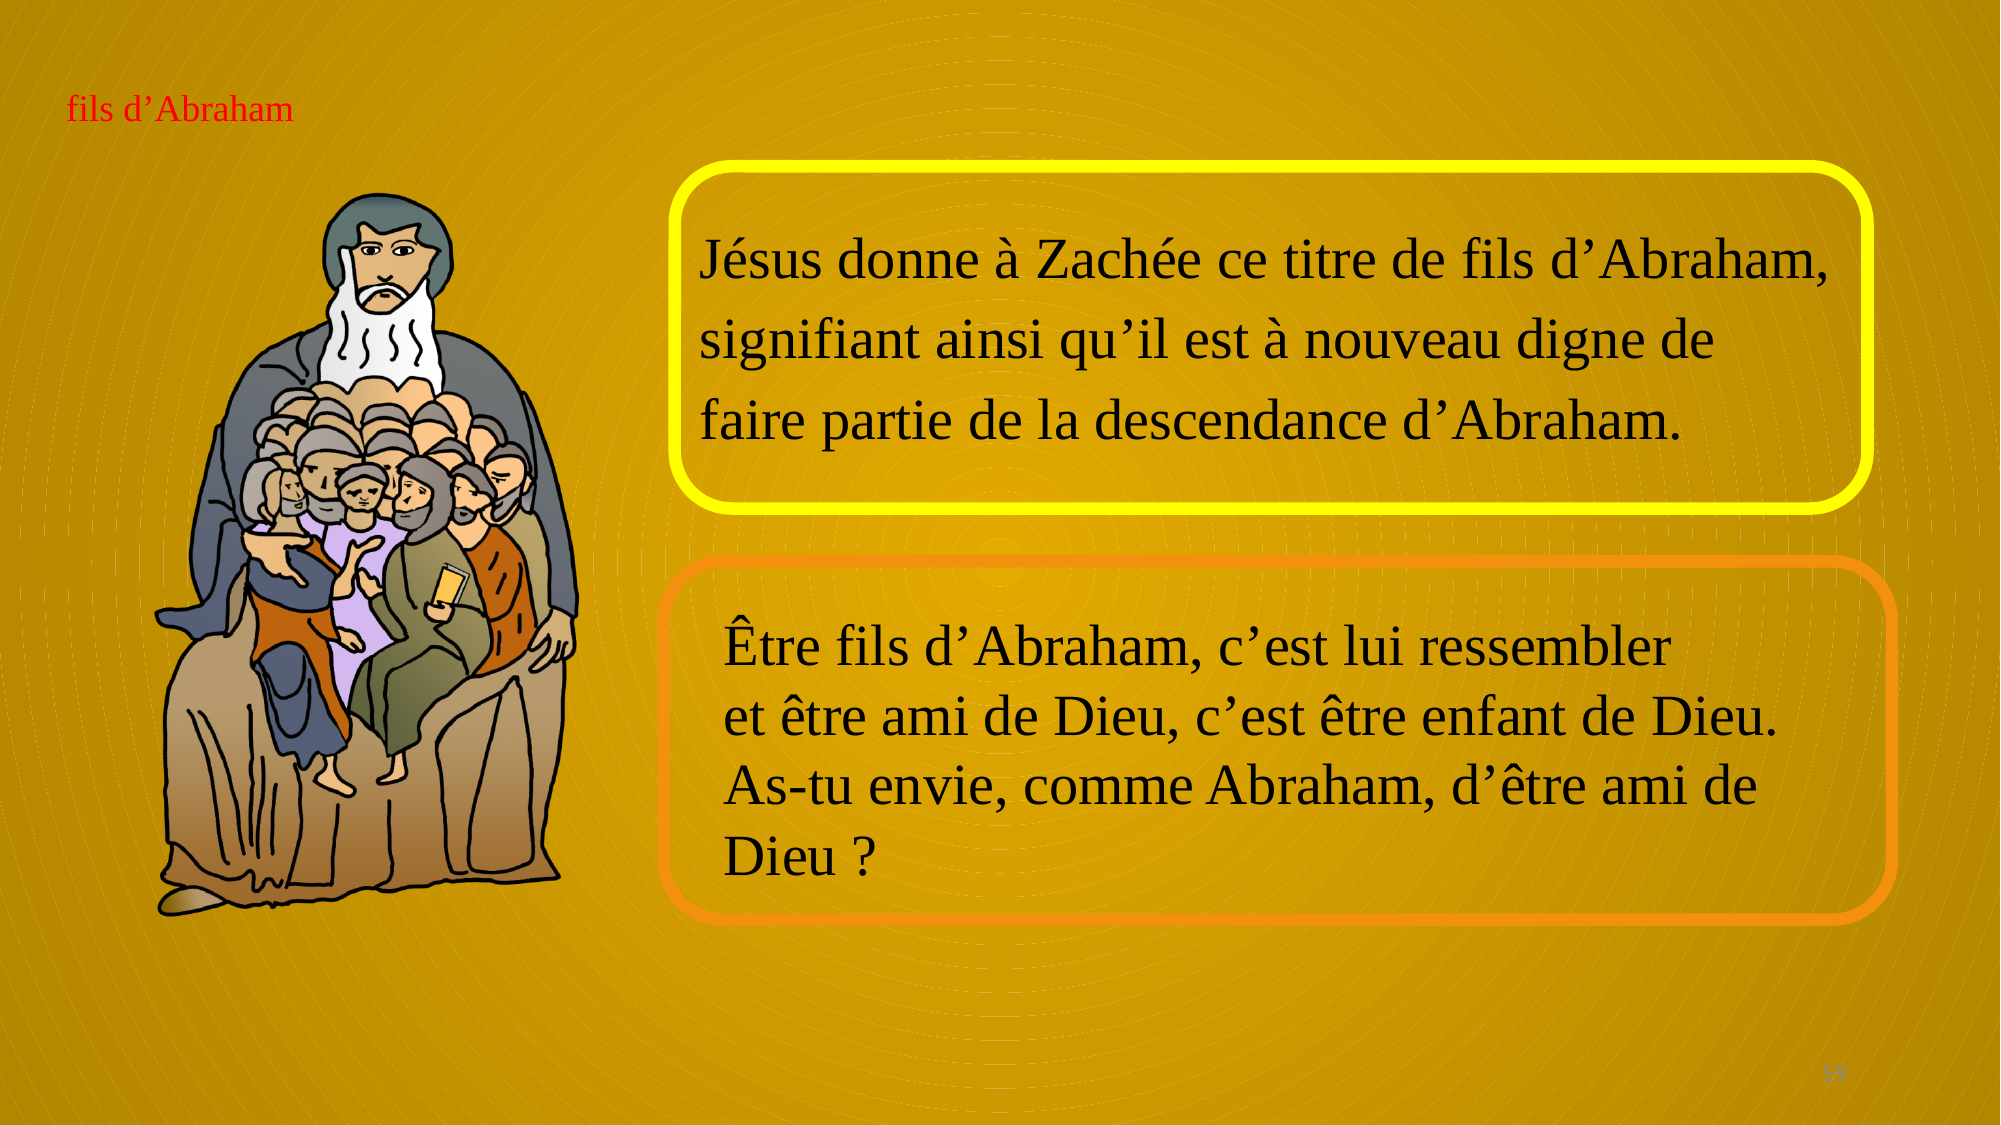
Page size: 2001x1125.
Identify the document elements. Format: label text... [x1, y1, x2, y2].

slide_number 59 [1412, 1042, 1863, 1103]
picture [115, 157, 599, 936]
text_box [663, 561, 1892, 920]
text_box fils d’Abraham [51, 76, 311, 137]
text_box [674, 166, 1868, 509]
